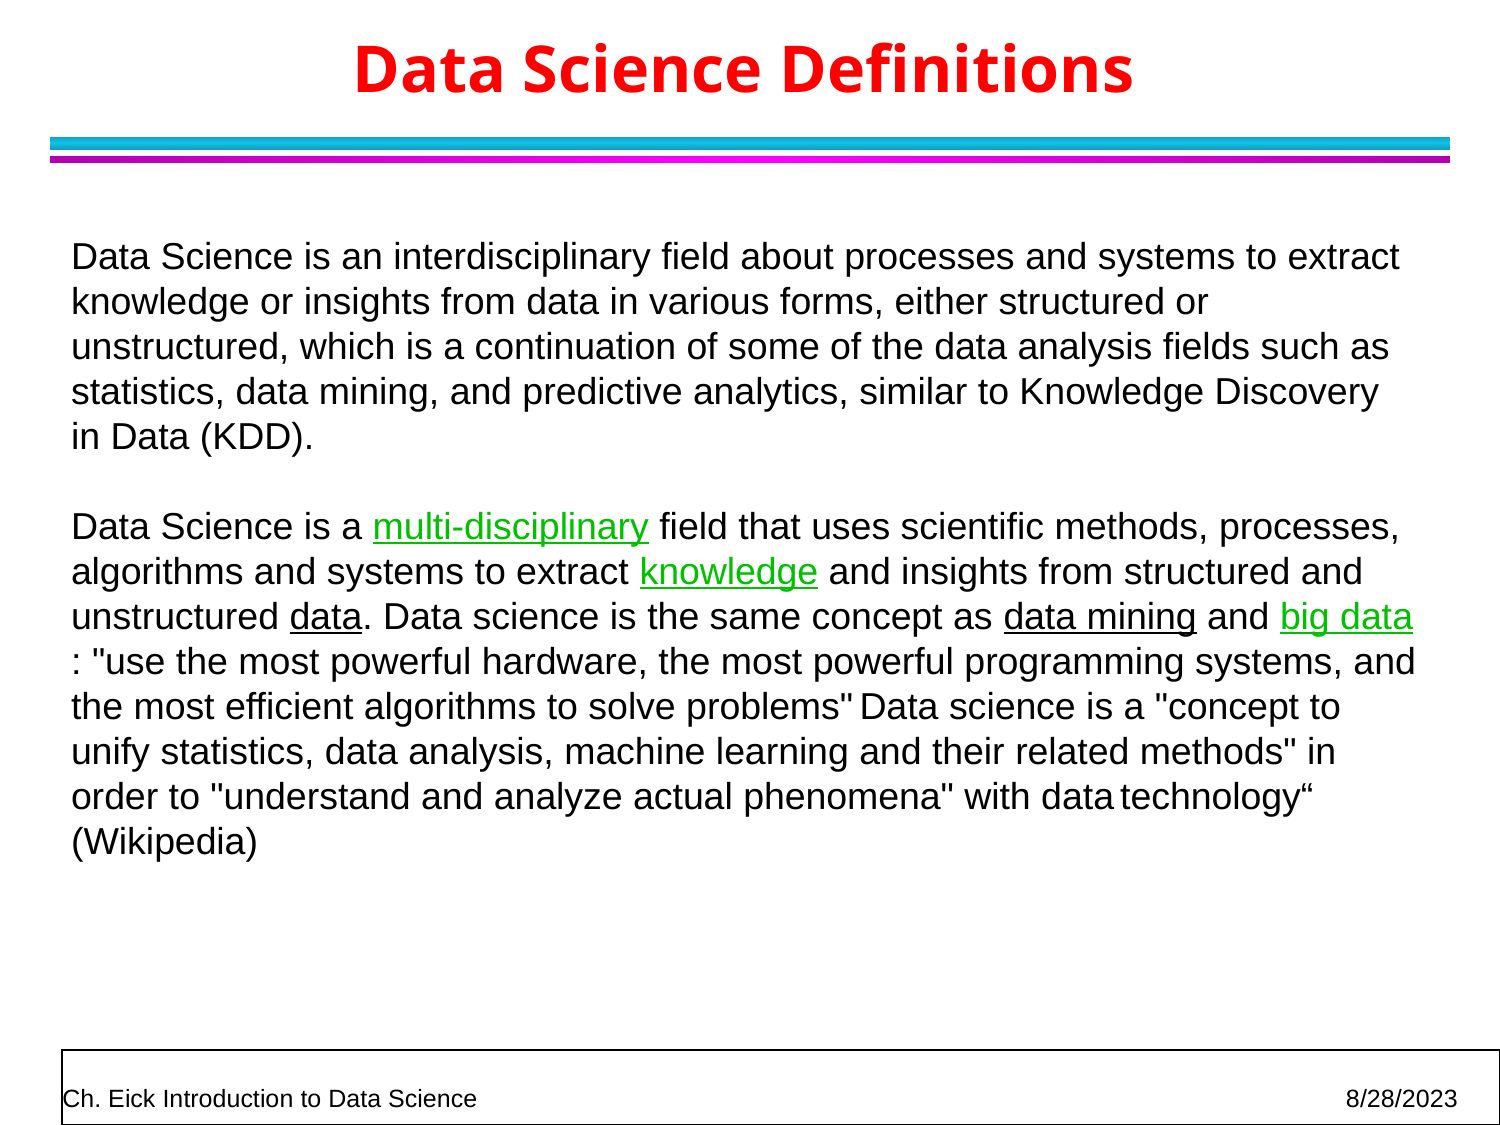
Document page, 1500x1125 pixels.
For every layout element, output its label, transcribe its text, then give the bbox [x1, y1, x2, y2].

text_box Data Science is an interdisciplinary field about processes and systems to extract knowledge or insights from data in various forms, either structured or unstructured, which is a continuation of some of the data analysis fields such as statistics, data mining, and predictive analytics, similar to Knowledge Discovery in Data (KDD). Data Science is a multi-disciplinary field that uses scientific methods, processes, algorithms and systems to extract knowledge and insights from structured and unstructured data. Data science is the same concept as data mining and big data: "use the most powerful hardware, the most powerful programming systems, and the most efficient algorithms to solve problems" Data science is a "concept to unify statistics, data analysis, machine learning and their related methods" in order to "understand and analyze actual phenomena" with data technology“ (Wikipedia) [56, 224, 1432, 960]
title Data Science Definitions [12, 24, 1475, 113]
